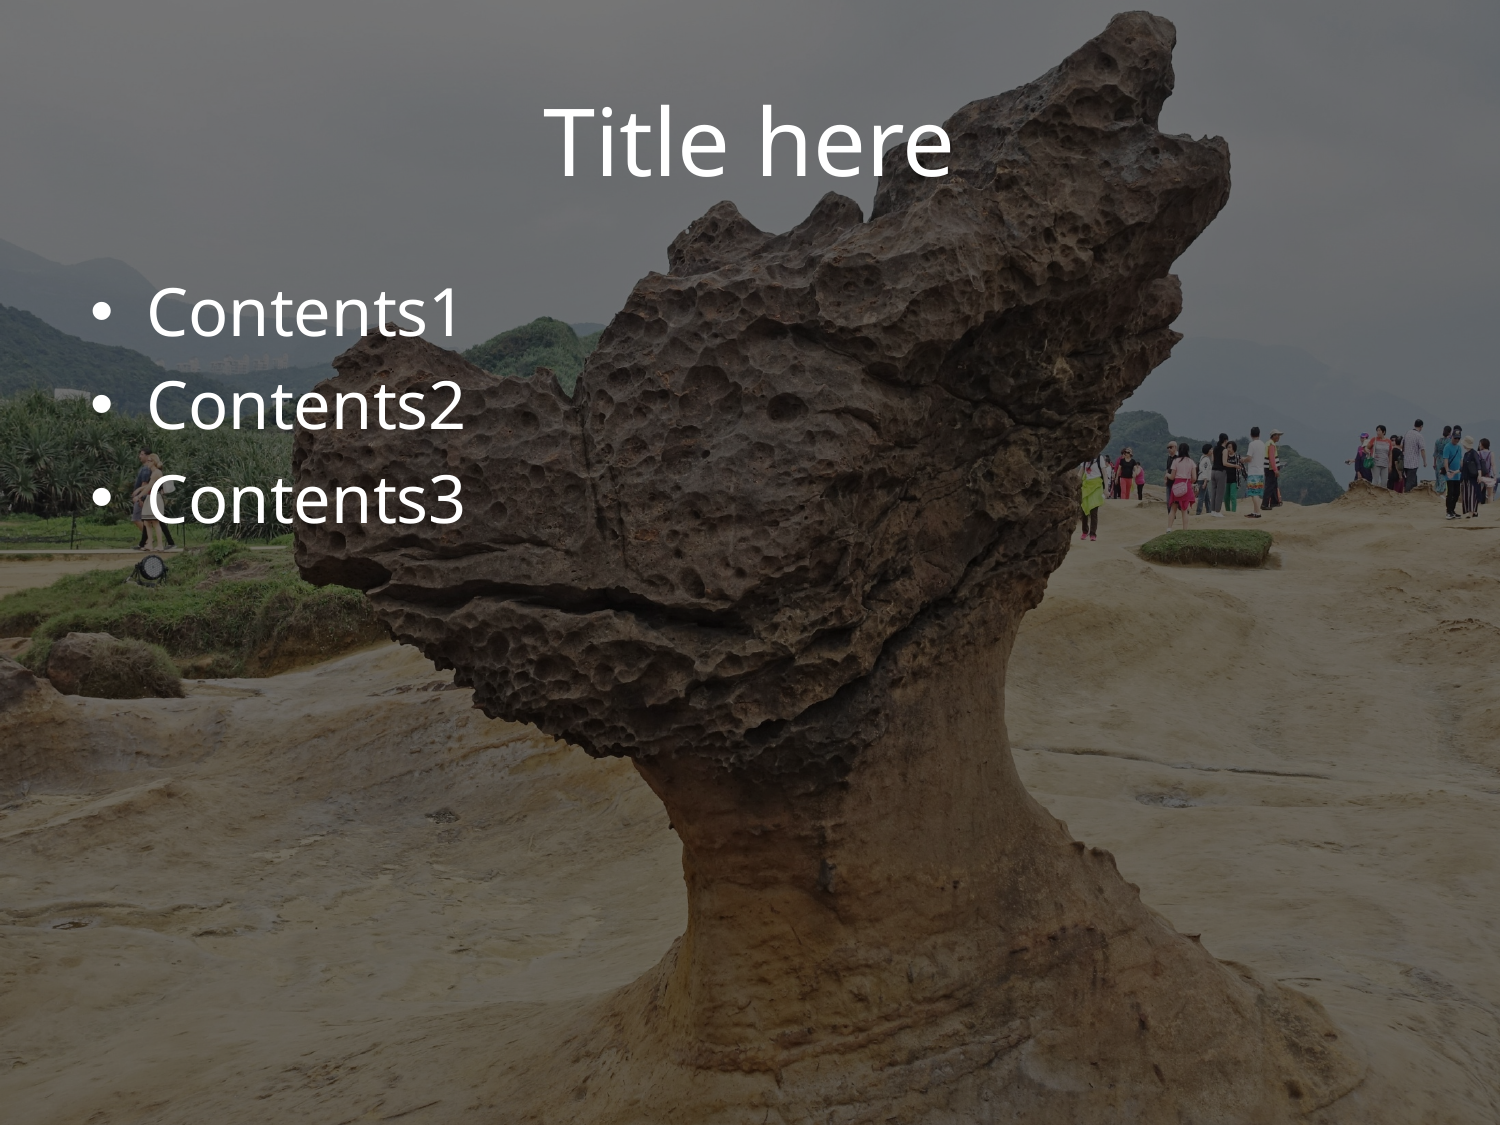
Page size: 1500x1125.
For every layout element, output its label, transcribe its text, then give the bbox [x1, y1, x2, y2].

list Contents1 Contents2 Contents3 [75, 262, 1425, 1005]
text_box [0, 0, 1500, 1125]
title Title here [75, 45, 1425, 233]
